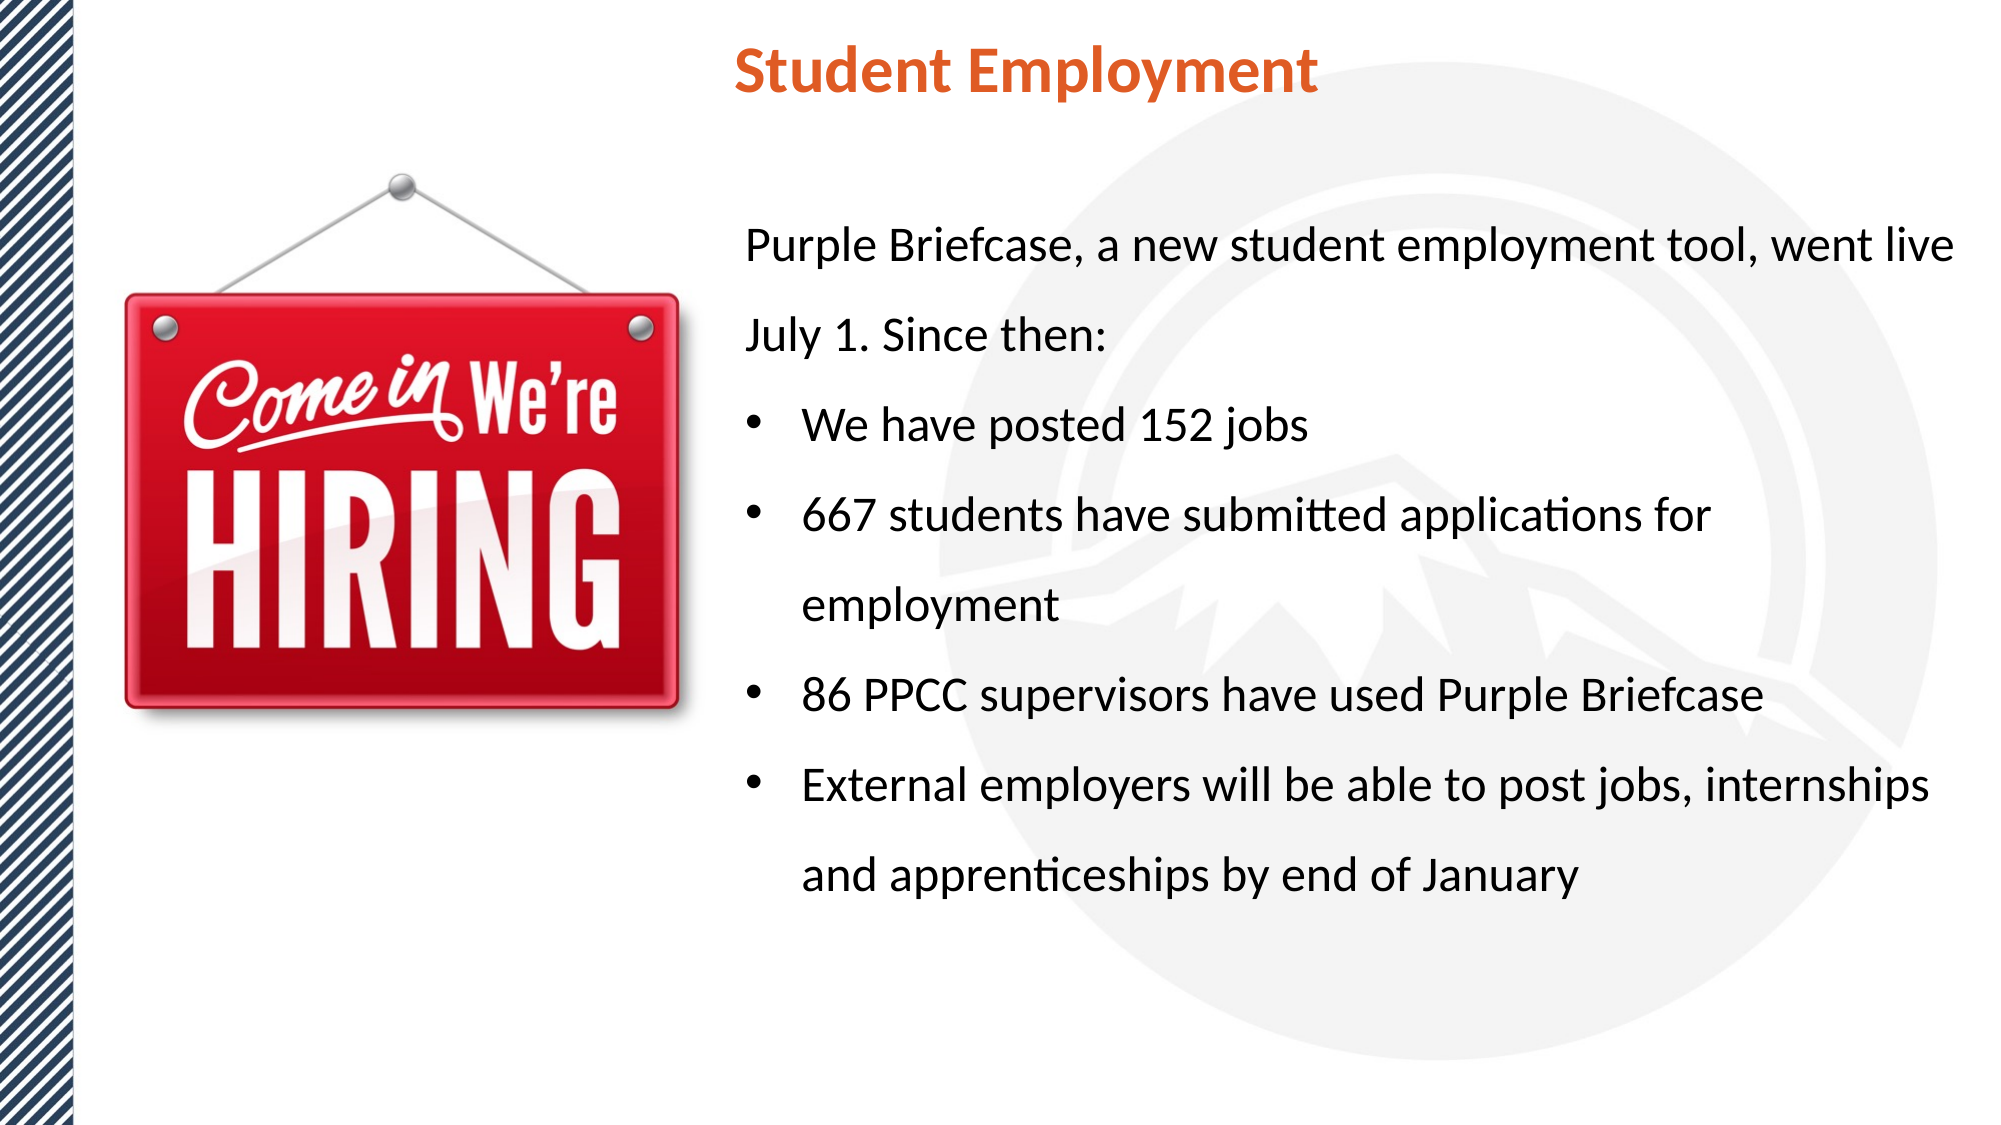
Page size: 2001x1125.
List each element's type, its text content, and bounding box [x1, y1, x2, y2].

text_box Student Employment [83, 18, 1971, 113]
picture [0, 0, 2001, 1125]
text_box Purple Briefcase, a new student employment tool, went live July 1. Since then: We have posted 152 jobs 667 students have submitted applications for employment 86 PPCC supervisors have used Purple Briefcase External employers will be able to post jobs, internships and apprenticeships by end of January [730, 174, 1971, 909]
